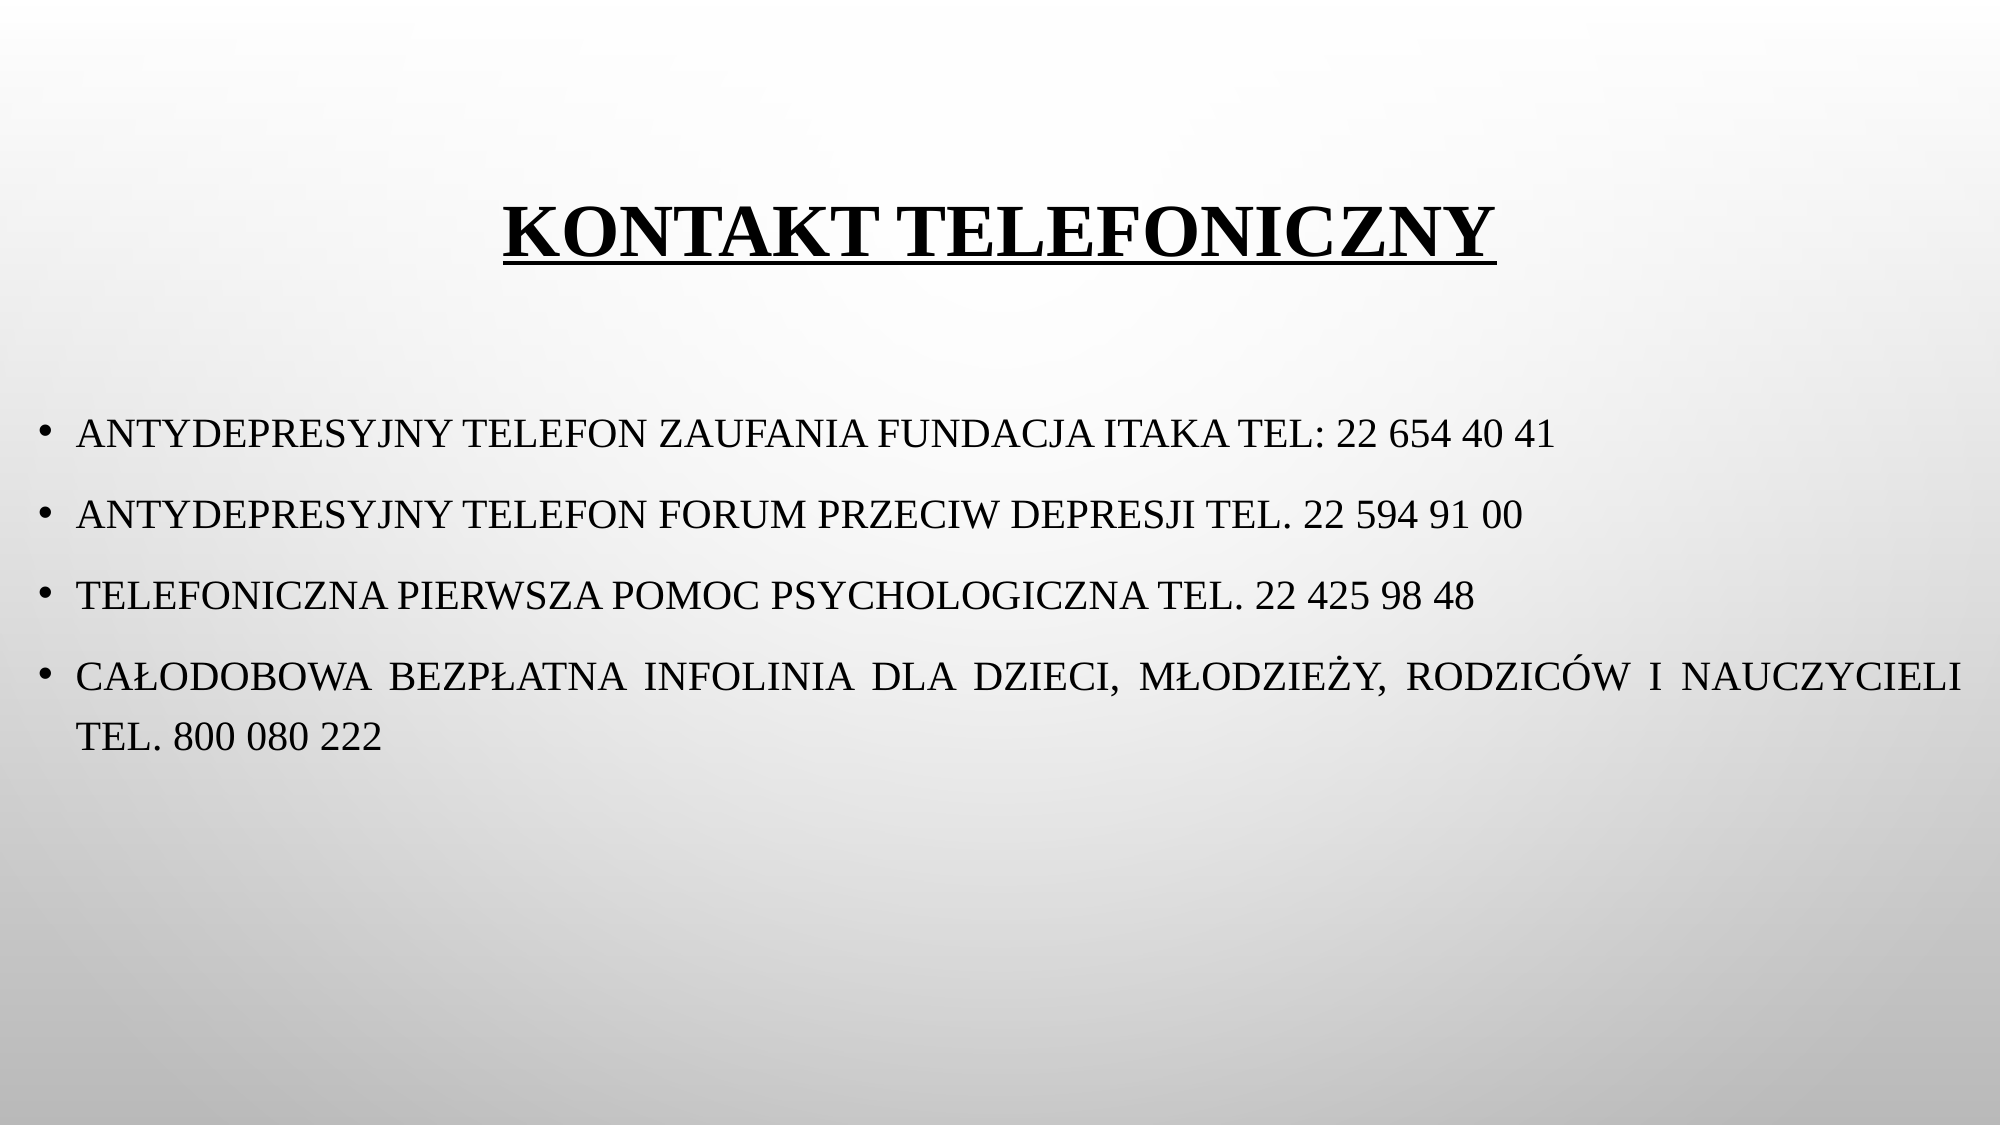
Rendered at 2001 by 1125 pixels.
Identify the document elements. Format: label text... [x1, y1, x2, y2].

list Antydepresyjny Telefon Zaufania FUNDACJA ITAKA TEL: 22 654 40 41 Antydepresyjny Telefon Forum Przeciw Depresji tel. 22 594 91 00 Telefoniczna Pierwsza Pomoc Psychologiczna tel. 22 425 98 48 Całodobowa bezpłatna infolinia dla dzieci, młodzieży, rodziców i nauczycieli tel. 800 080 222 [23, 388, 1978, 950]
title Kontakt telefoniczny [149, 101, 1851, 364]
picture [0, 0, 2000, 1125]
